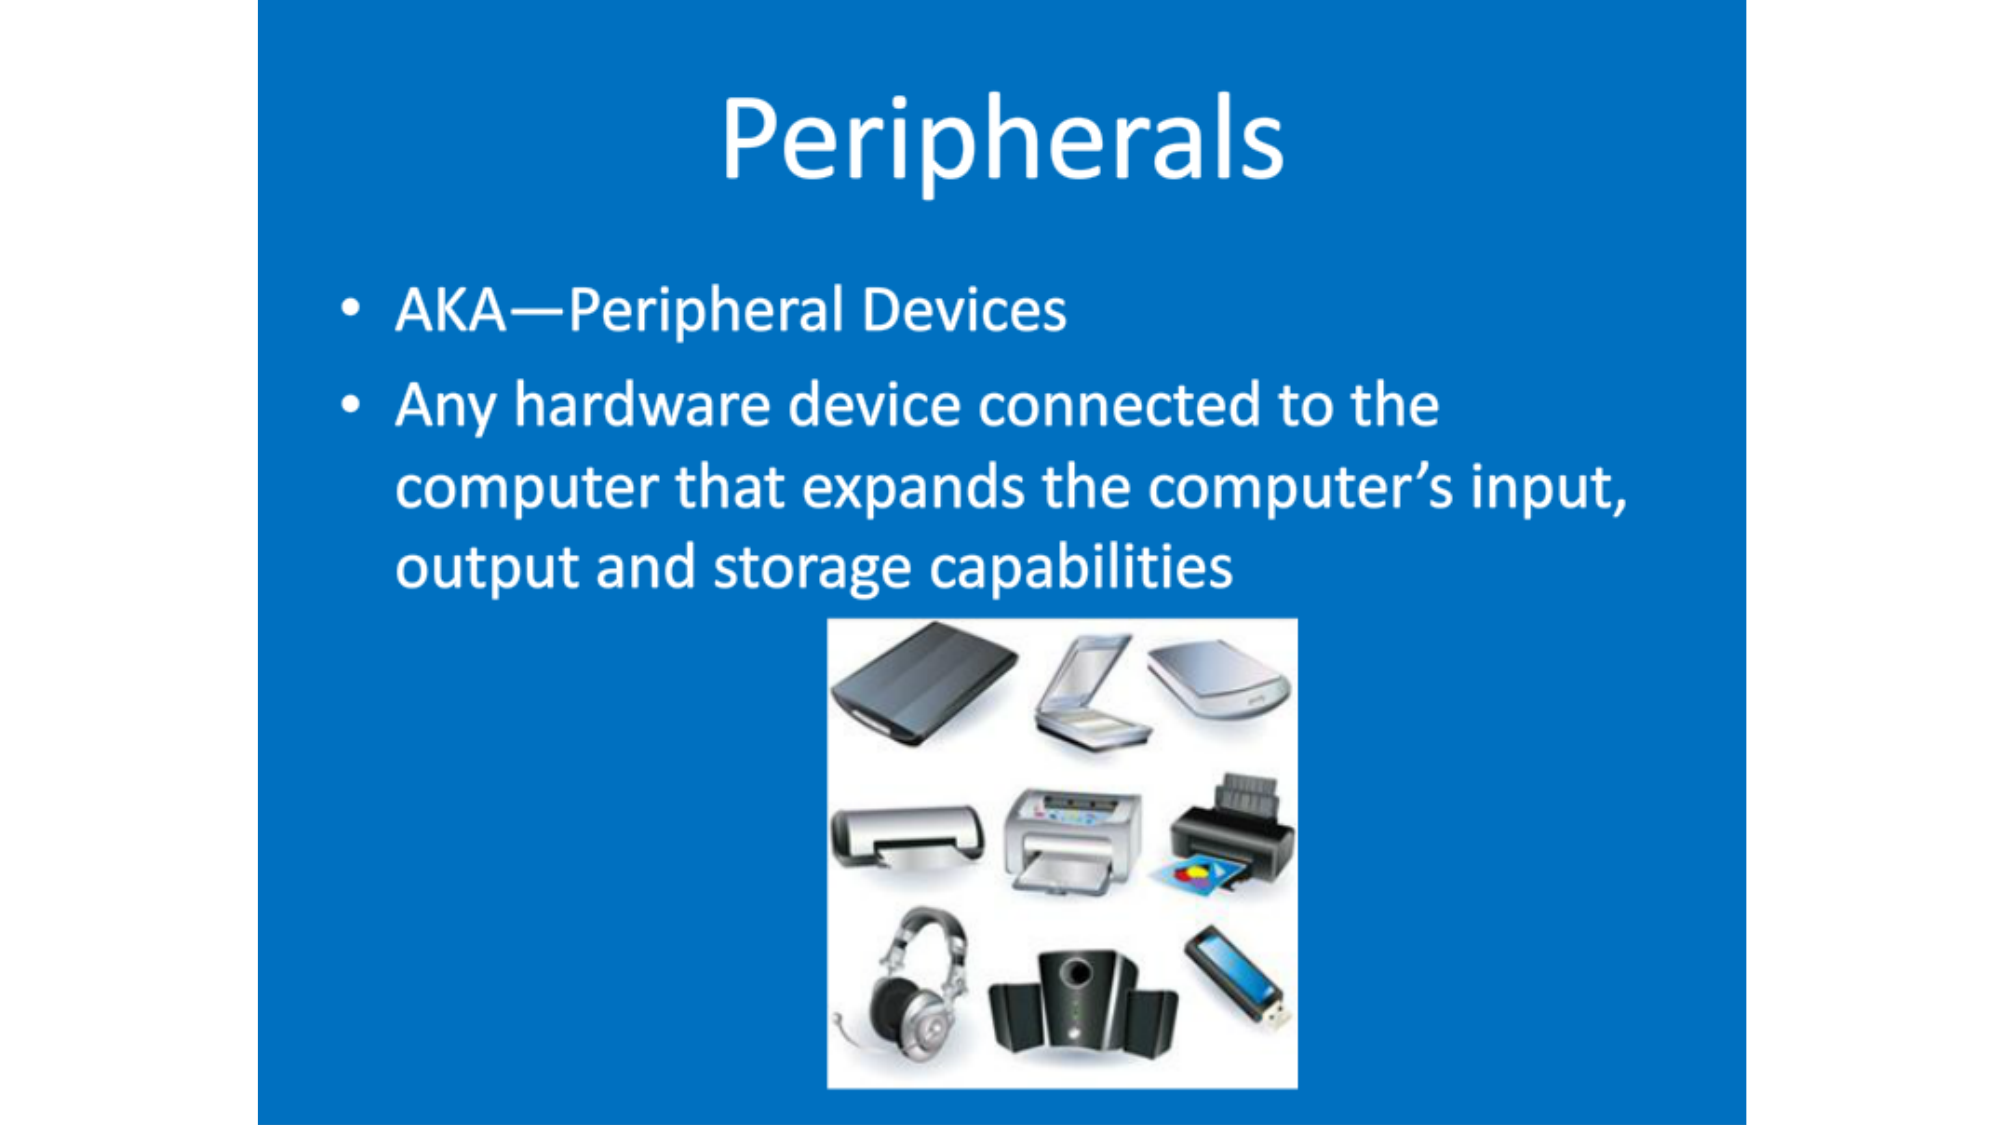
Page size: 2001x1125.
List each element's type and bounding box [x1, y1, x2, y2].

picture [257, 0, 1747, 1125]
